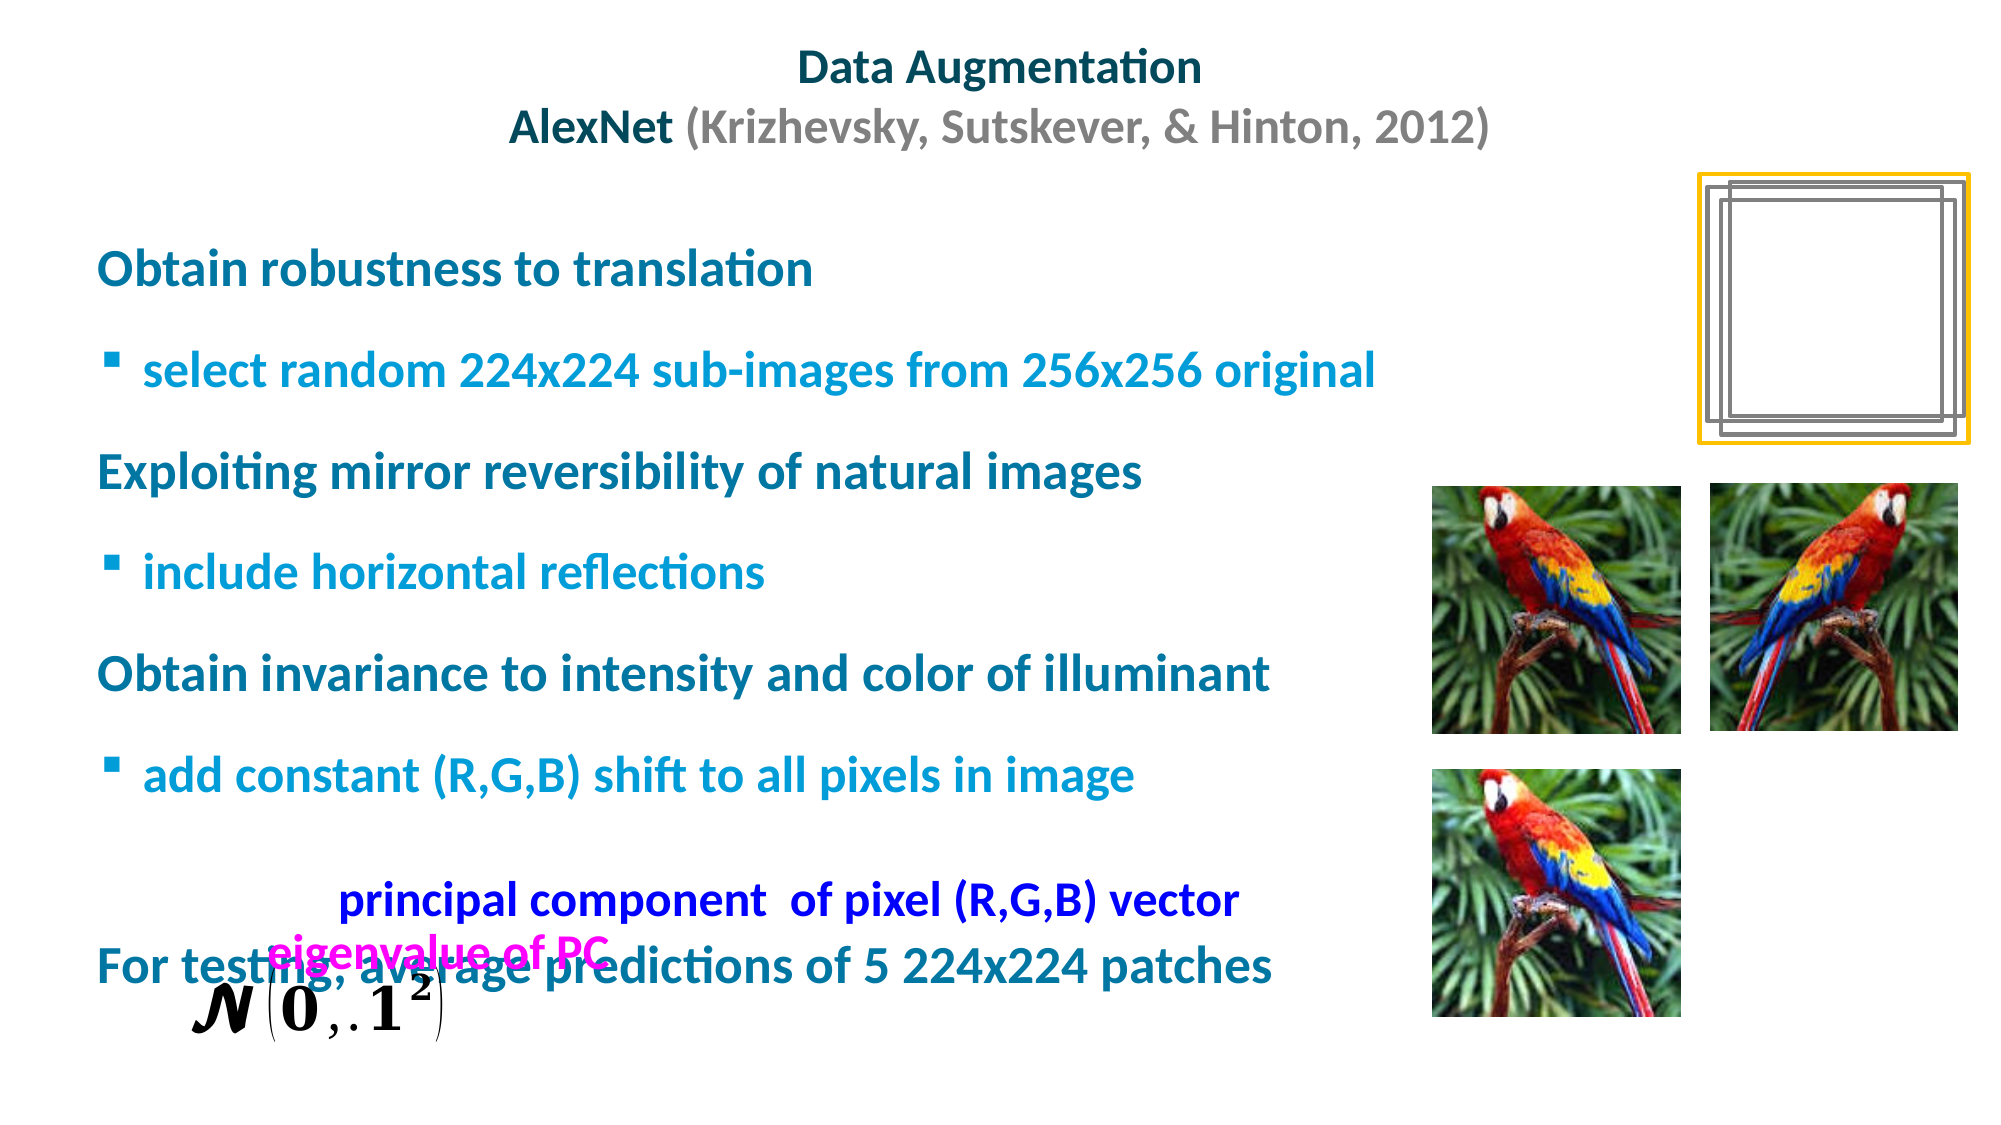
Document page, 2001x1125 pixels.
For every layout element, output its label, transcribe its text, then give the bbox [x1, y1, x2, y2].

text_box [1432, 483, 1959, 734]
picture [1432, 768, 1681, 1017]
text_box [187, 858, 1271, 1047]
title Data Augmentation AlexNet (Krizhevsky, Sutskever, & Hinton, 2012) [99, 24, 1900, 163]
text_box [1699, 173, 1969, 444]
